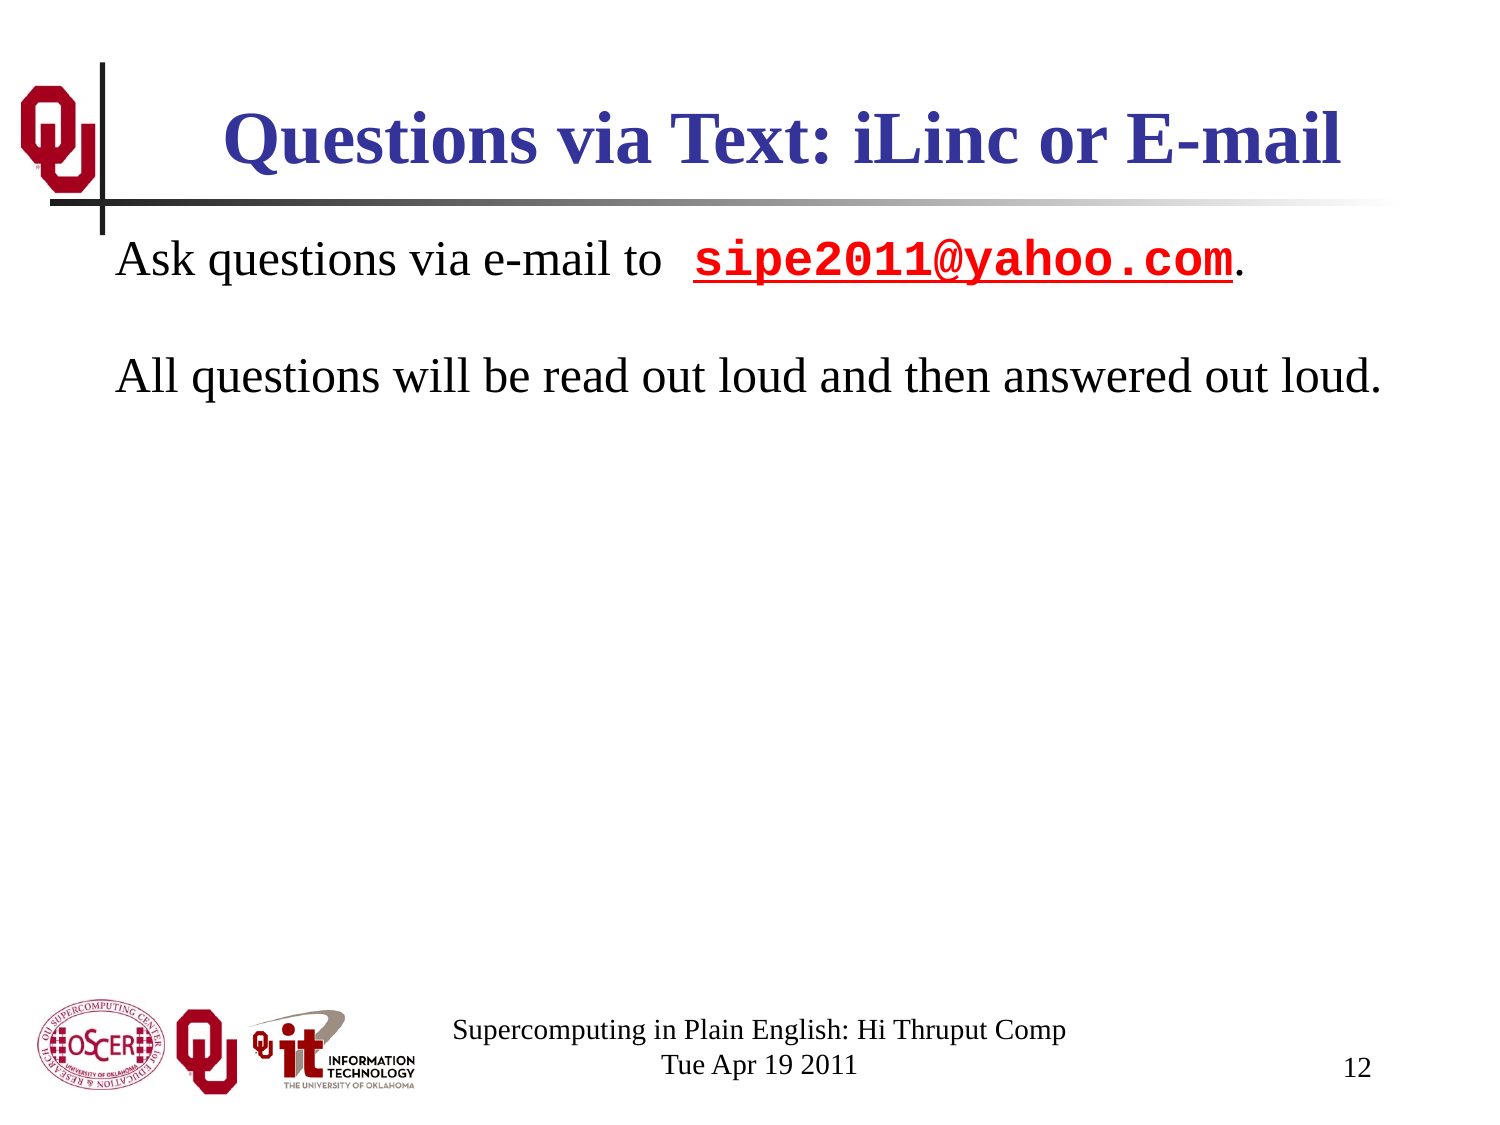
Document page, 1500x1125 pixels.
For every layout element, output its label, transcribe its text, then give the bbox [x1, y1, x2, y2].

picture [174, 999, 425, 1099]
title Questions via Text: iLinc or E-mail [124, 74, 1442, 187]
footer Supercomputing in Plain English: Hi Thruput Comp Tue Apr 19 2011 [431, 1012, 1088, 1088]
picture [18, 83, 97, 196]
picture [37, 999, 165, 1090]
list Ask questions via e-mail to sipe2011@yahoo.com. All questions will be read out loud and then answered out loud. [99, 224, 1401, 988]
slide_number 12 [1174, 1015, 1388, 1091]
